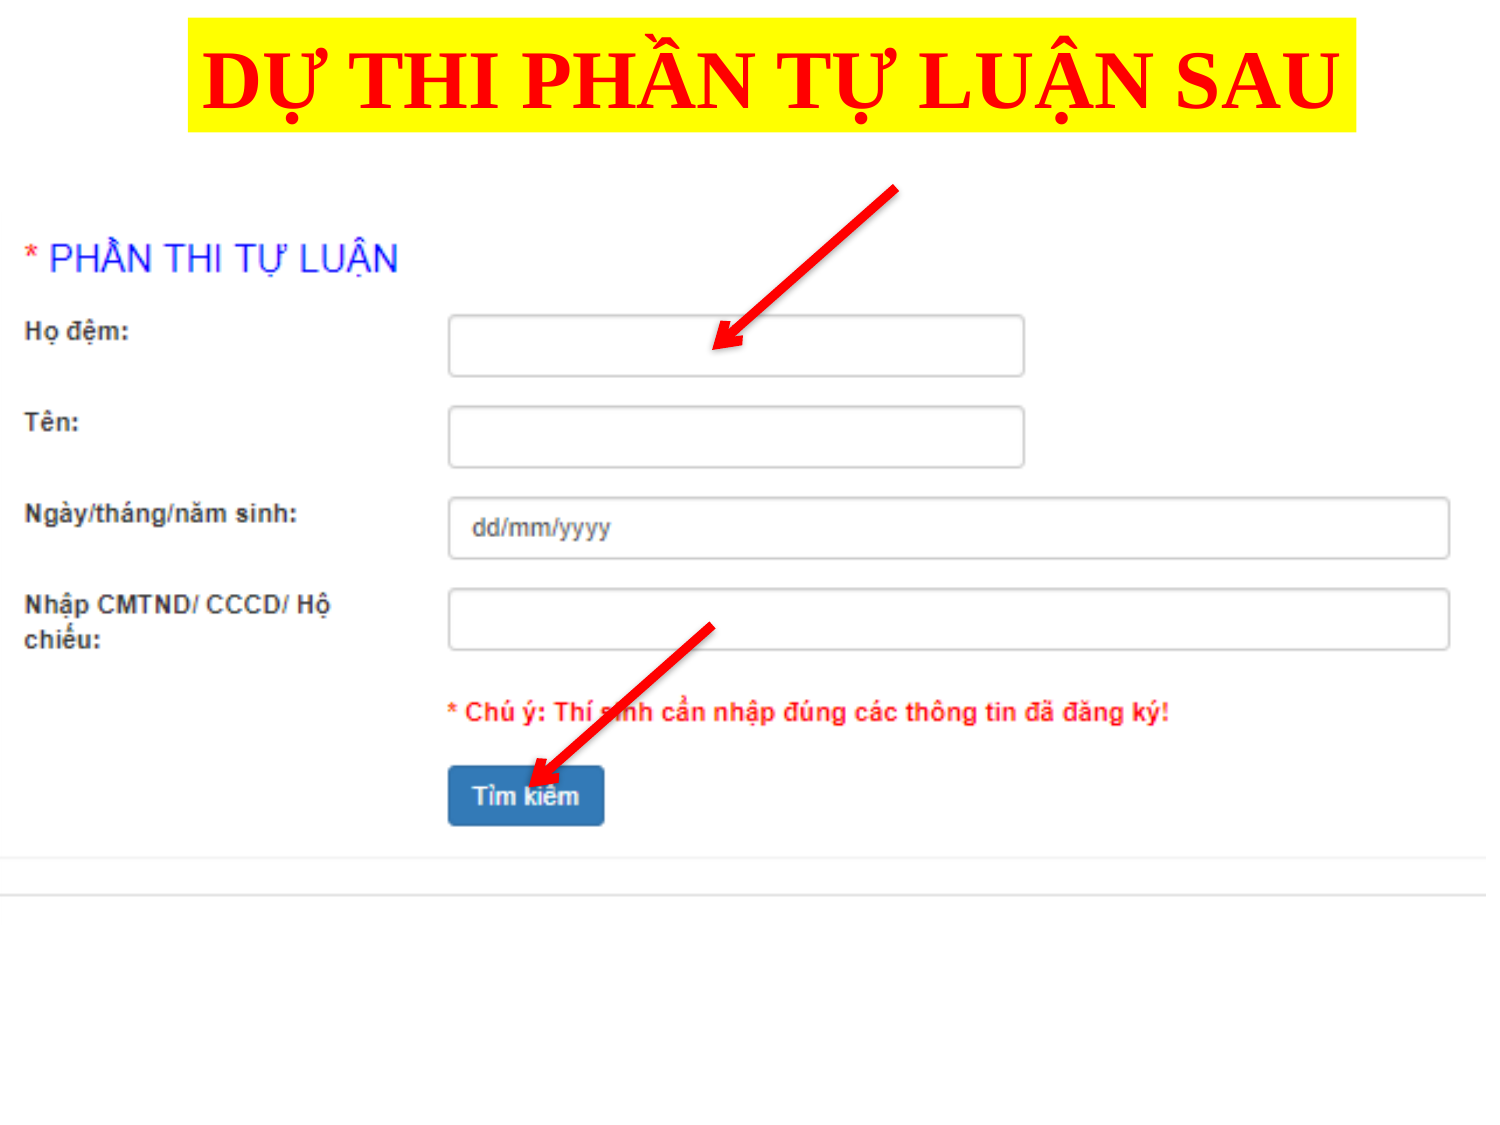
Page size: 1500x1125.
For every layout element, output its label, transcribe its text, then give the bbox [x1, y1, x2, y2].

text_box DỰ THI PHẦN TỰ LUẬN SAU [187, 17, 1357, 133]
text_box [528, 624, 713, 788]
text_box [711, 187, 897, 351]
picture [0, 212, 1486, 926]
